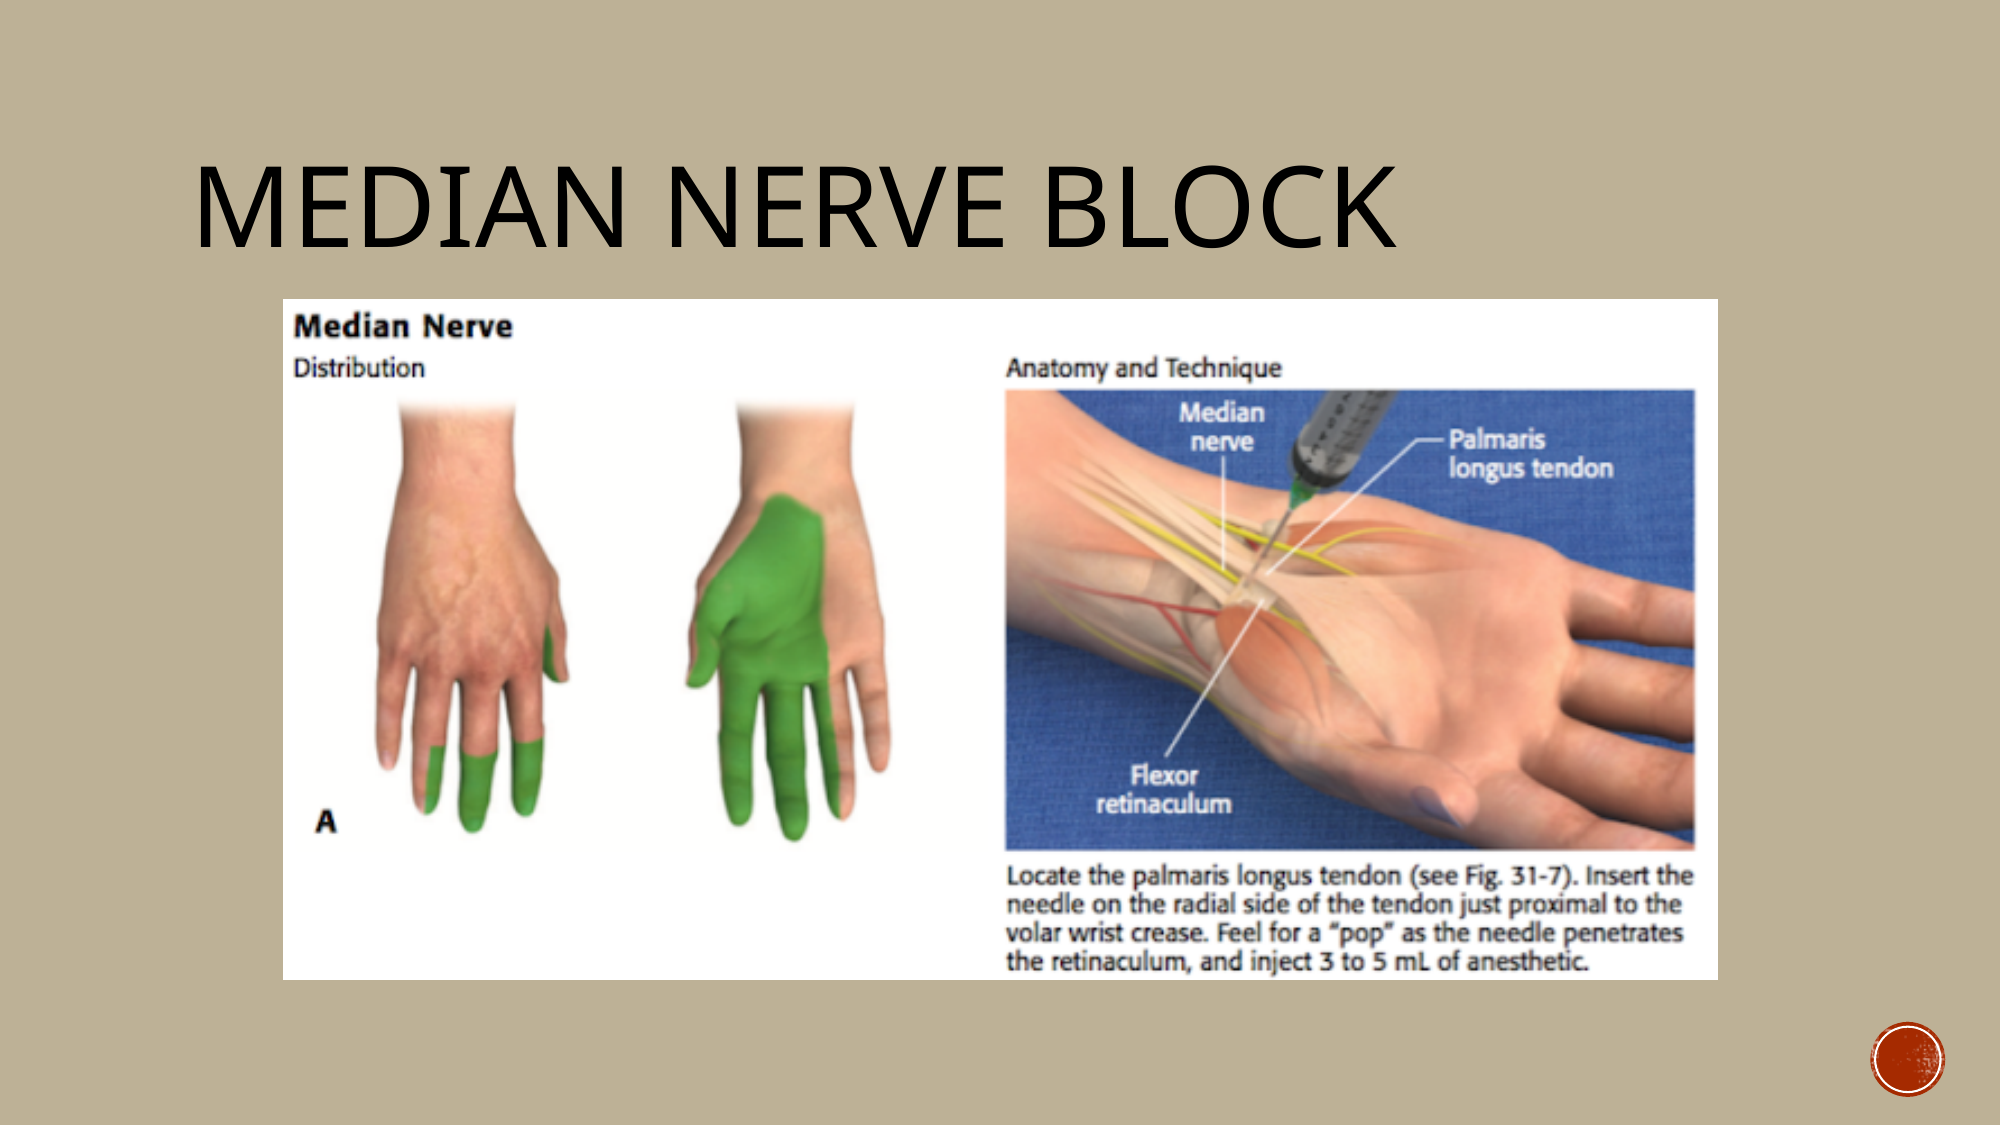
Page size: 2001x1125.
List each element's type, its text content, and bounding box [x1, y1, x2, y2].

title Median nerve block [175, 79, 1826, 344]
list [288, 301, 1717, 978]
